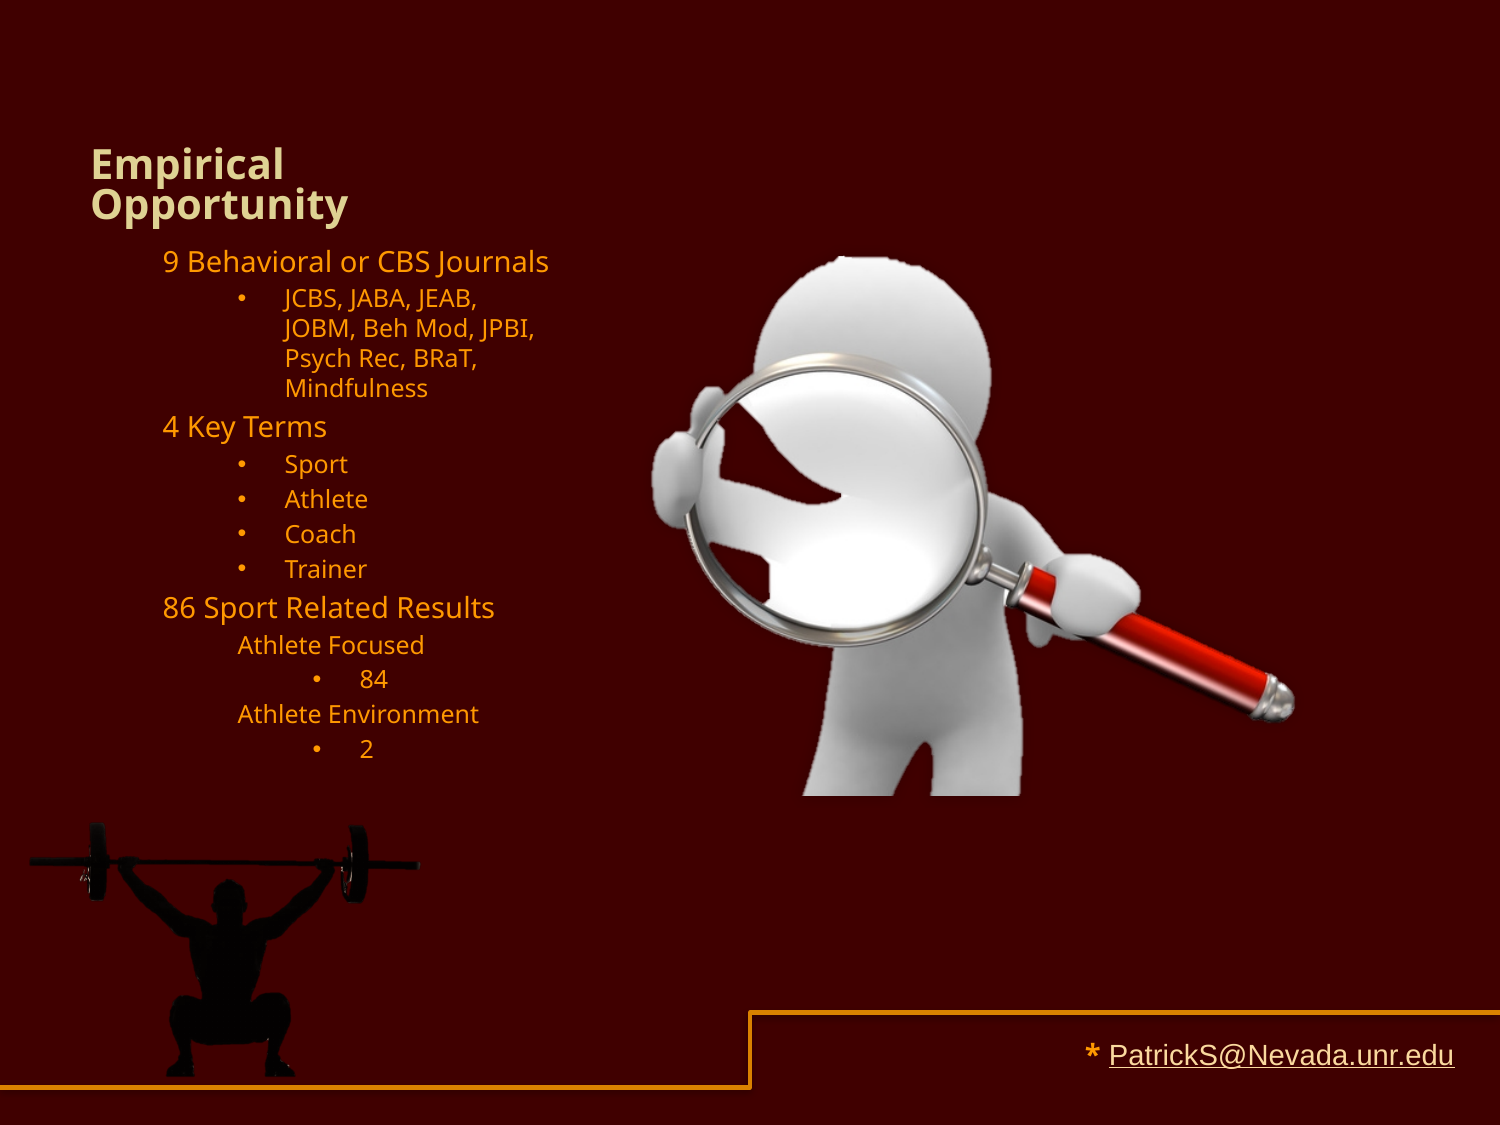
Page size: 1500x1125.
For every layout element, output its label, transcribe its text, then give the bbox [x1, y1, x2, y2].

list 9 Behavioral or CBS Journals JCBS, JABA, JEAB, JOBM, Beh Mod, JPBI, Psych Rec, BRaT, Mindfulness 4 Key Terms Sport Athlete Coach Trainer 86 Sport Related Results Athlete Focused 84 Athlete Environment 2 [147, 235, 569, 1005]
title Empirical Opportunity [75, 44, 569, 236]
text_box * PatrickS@Nevada.unr.edu [1070, 1028, 1500, 1114]
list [643, 235, 1304, 796]
